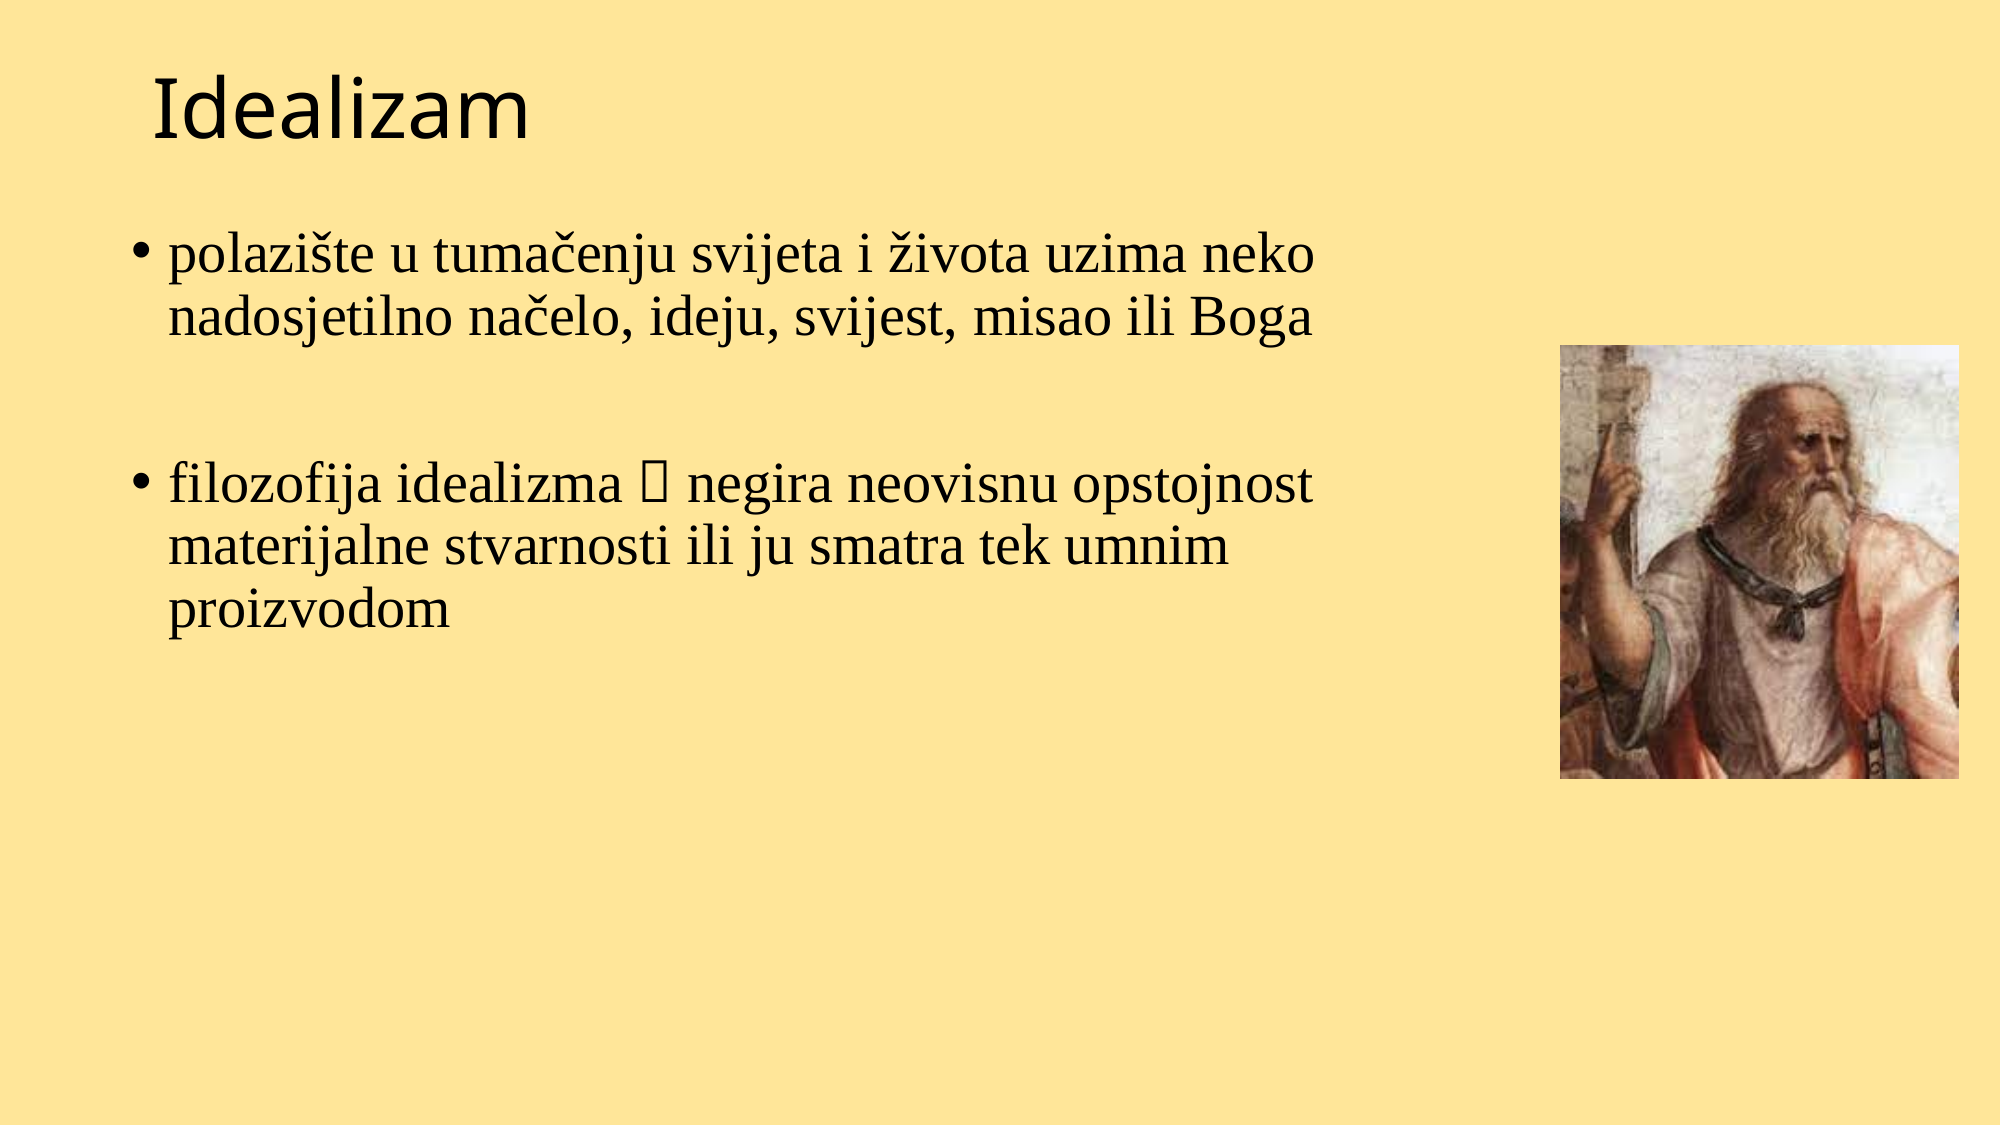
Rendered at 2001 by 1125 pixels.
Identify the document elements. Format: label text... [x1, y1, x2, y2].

list polazište u tumačenju svijeta i života uzima neko nadosjetilno načelo, ideju, svijest, misao ili Boga filozofija idealizma  negira neovisnu opstojnost materijalne stvarnosti ili ju smatra tek umnim proizvodom [116, 214, 1520, 1034]
picture [1560, 345, 1959, 779]
title Idealizam [137, 46, 1863, 178]
